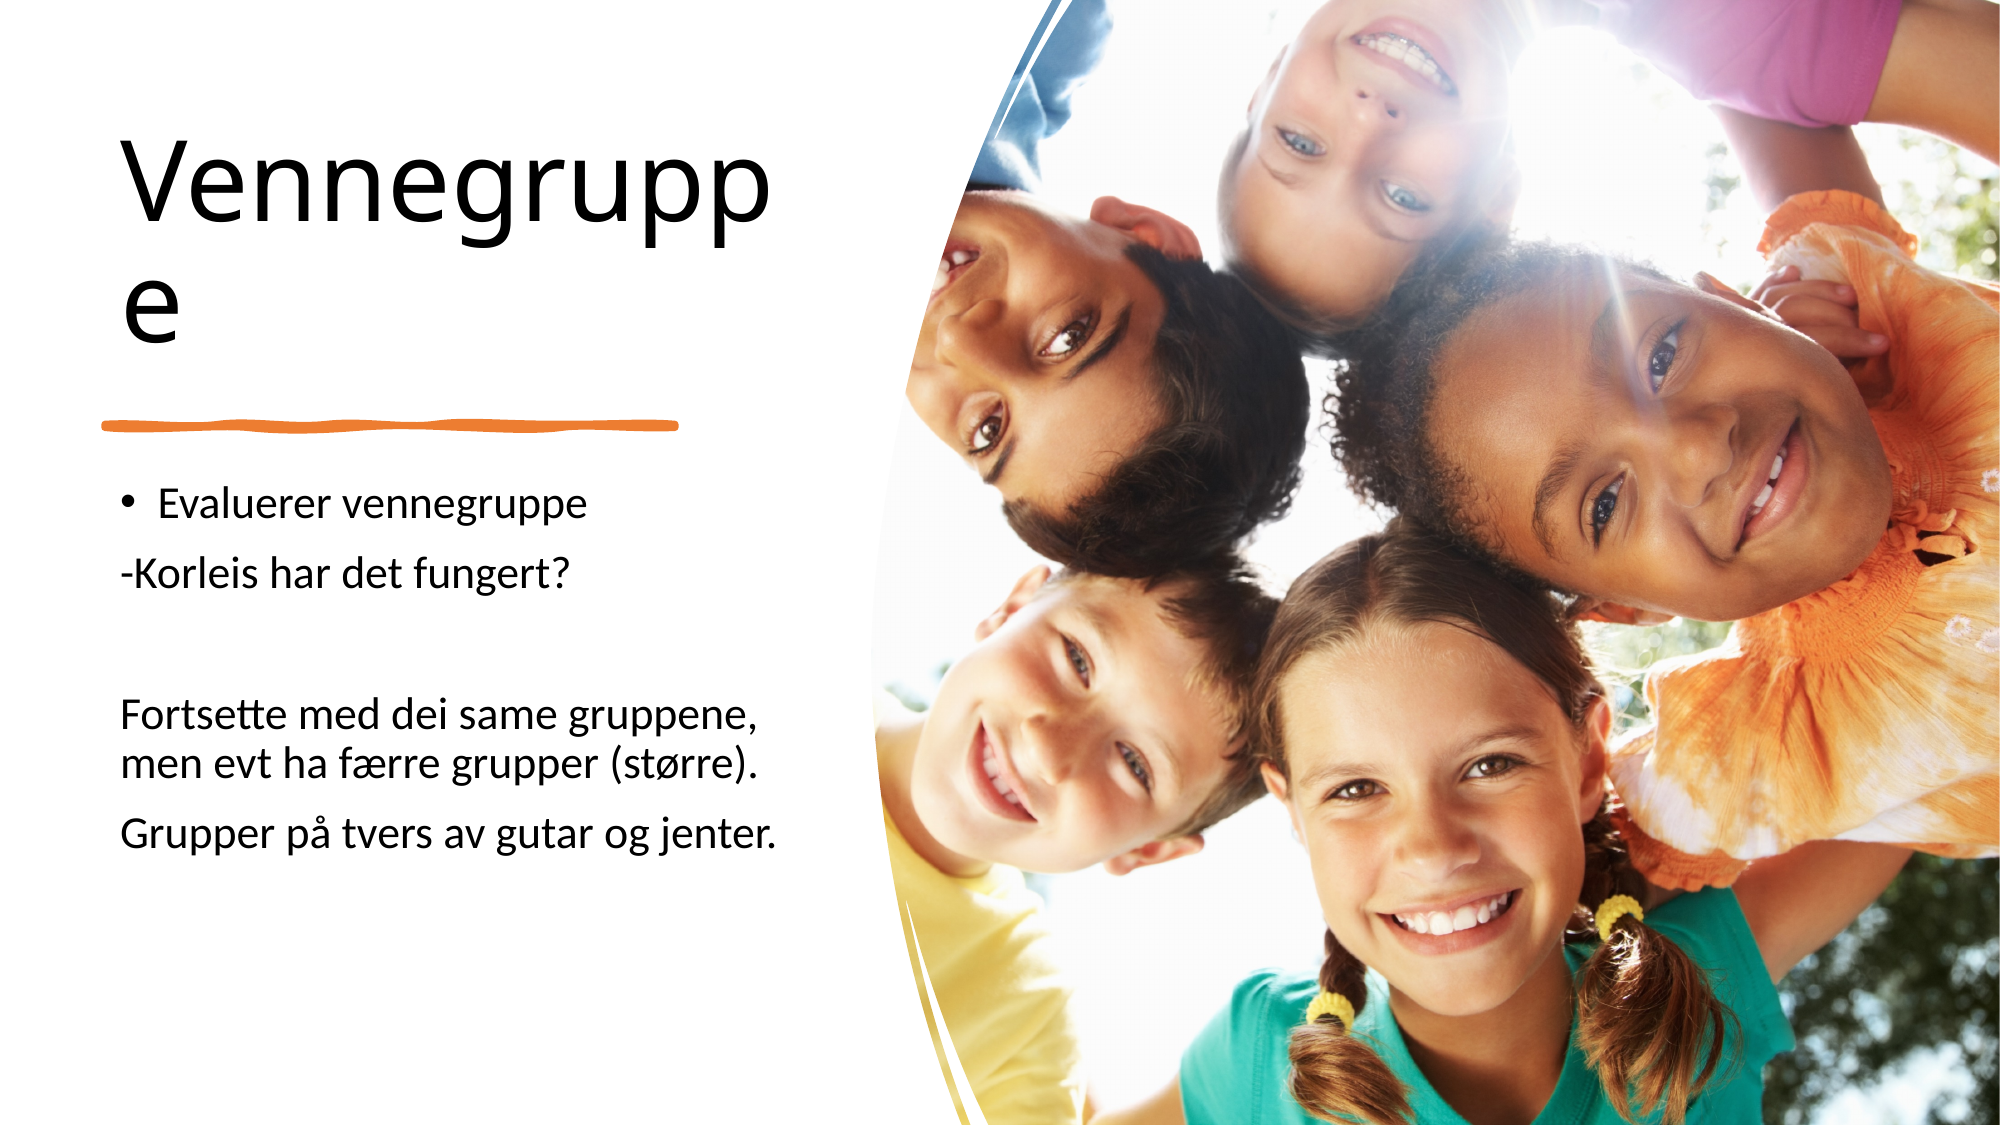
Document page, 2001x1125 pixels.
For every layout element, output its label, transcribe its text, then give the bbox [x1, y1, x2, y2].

text_box [103, 421, 676, 431]
title Vennegruppe [105, 53, 822, 375]
list Evaluerer vennegruppe -Korleis har det fungert? Fortsette med dei same gruppene, men evt ha færre grupper (større). Grupper på tvers av gutar og jenter. [105, 471, 802, 1016]
picture [871, 0, 2000, 1125]
text_box [0, 0, 871, 1125]
